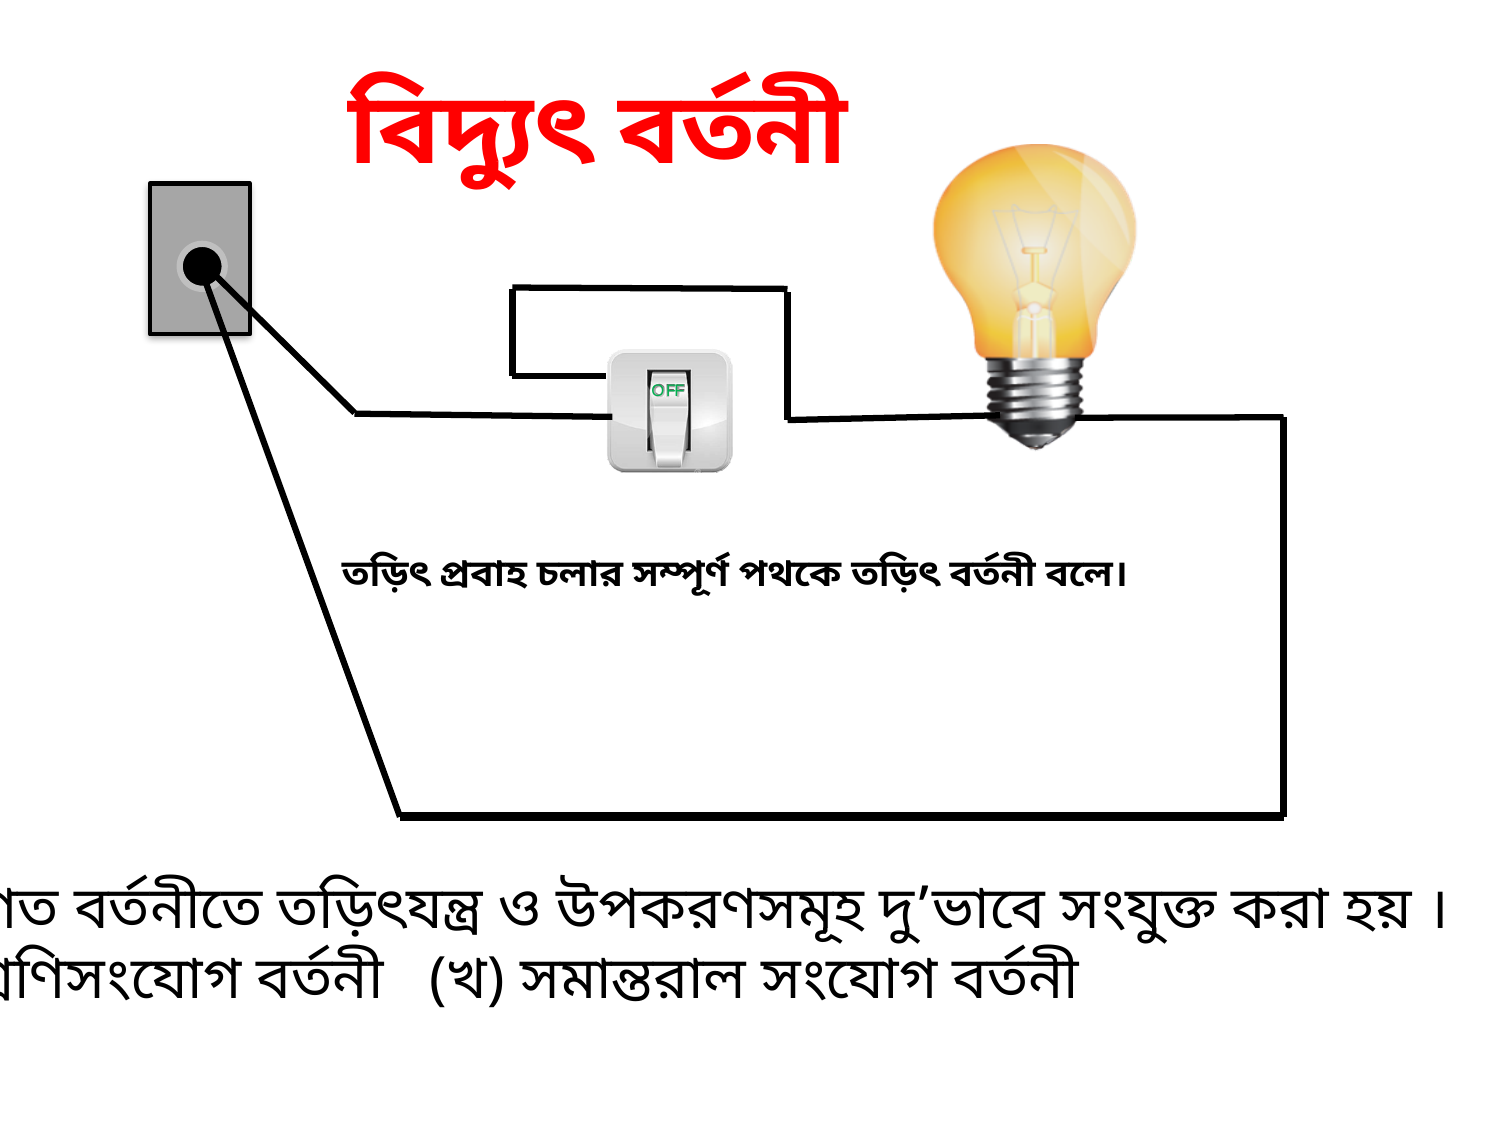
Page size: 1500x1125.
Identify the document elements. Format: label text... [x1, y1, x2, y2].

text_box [149, 183, 1284, 817]
picture [859, 144, 1211, 183]
text_box বিদ্যুৎ বর্তনী [333, 55, 864, 182]
text_box সাধারণত বর্তনীতে তড়িৎযন্ত্র ও উপকরণসমূহ দু’ভাবে সংযুক্ত করা হয় । (ক ) শ্রেণিসংযোগ বর্তনী (খ) সমান্তরাল সংযোগ বর্তনী [0, 862, 1479, 1018]
